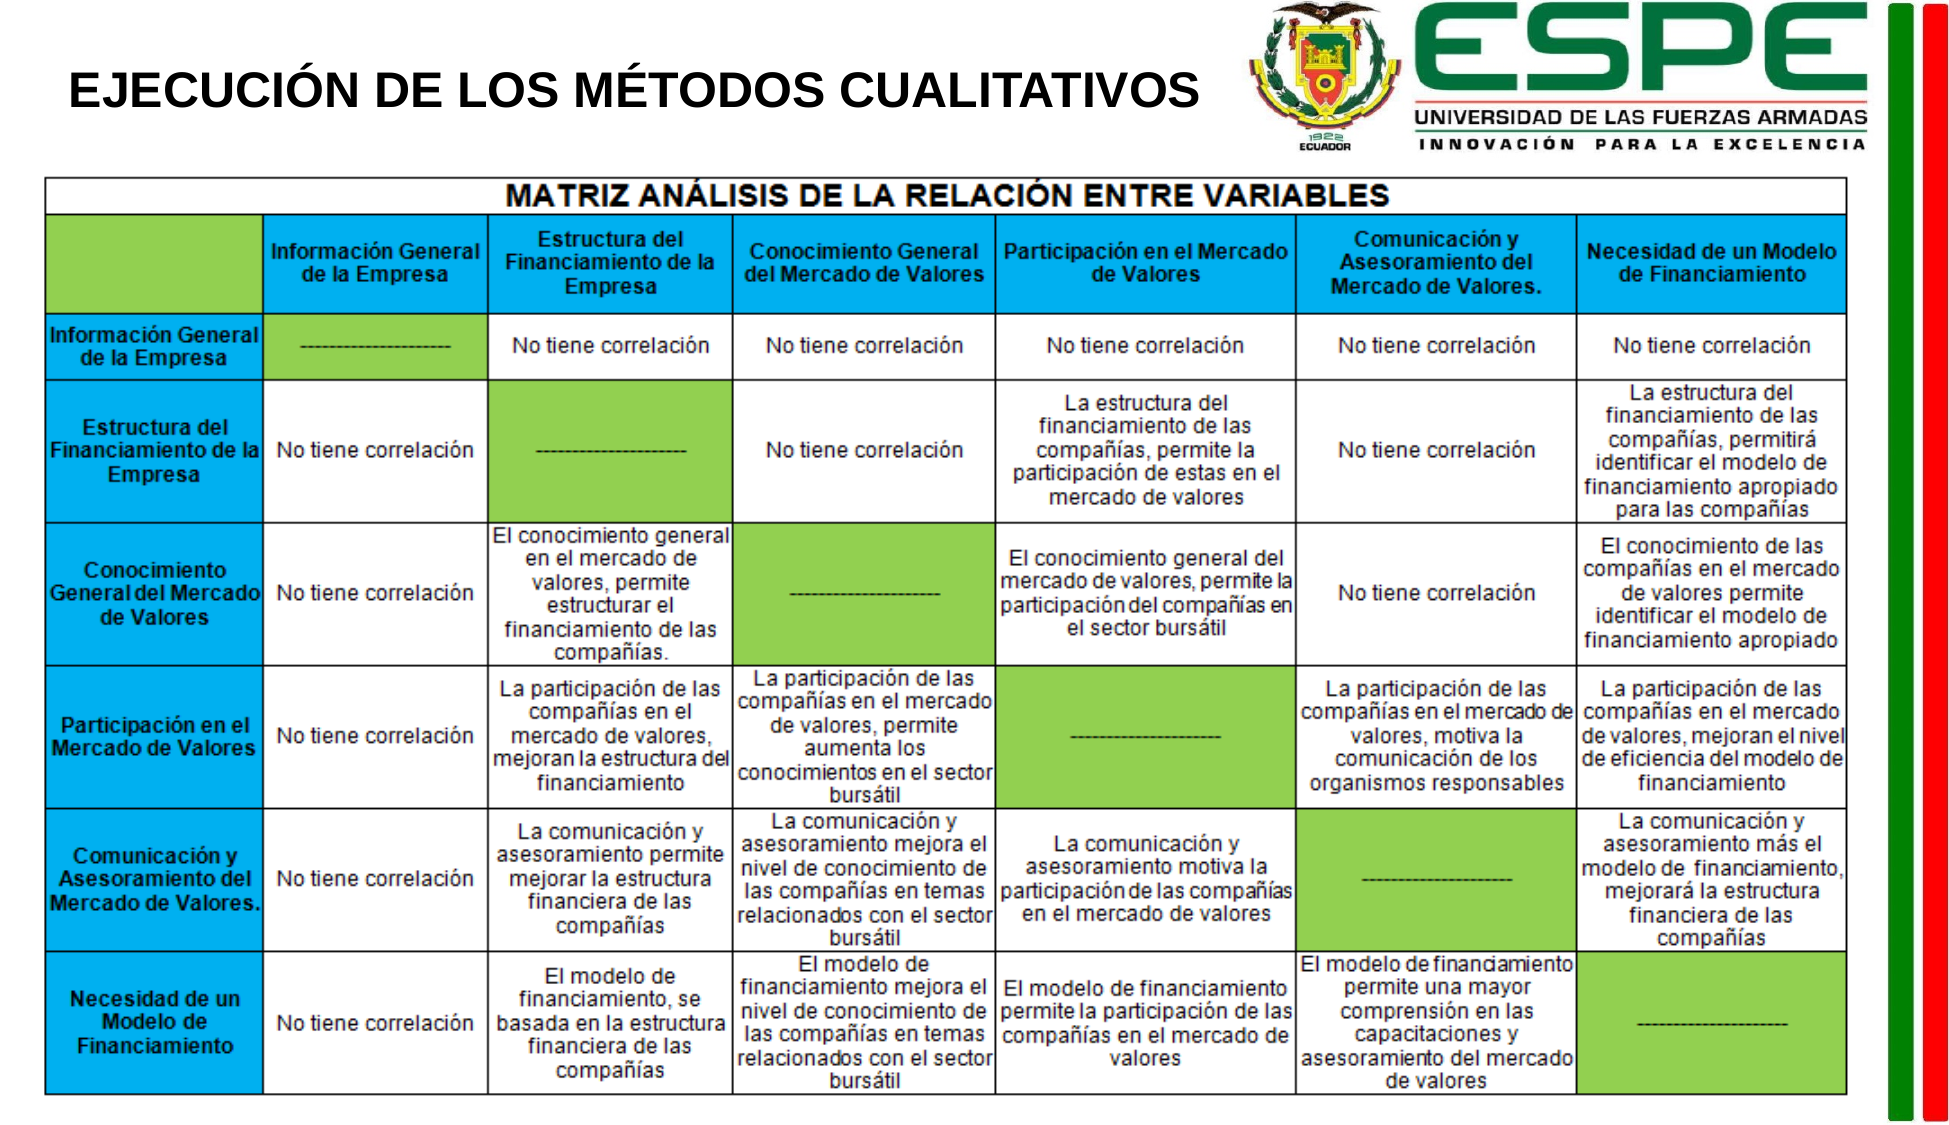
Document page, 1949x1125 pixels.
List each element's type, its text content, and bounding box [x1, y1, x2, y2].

picture [0, 0, 1949, 1125]
text_box EJECUCIÓN DE LOS MÉTODOS CUALITATIVOS [54, 49, 1217, 125]
